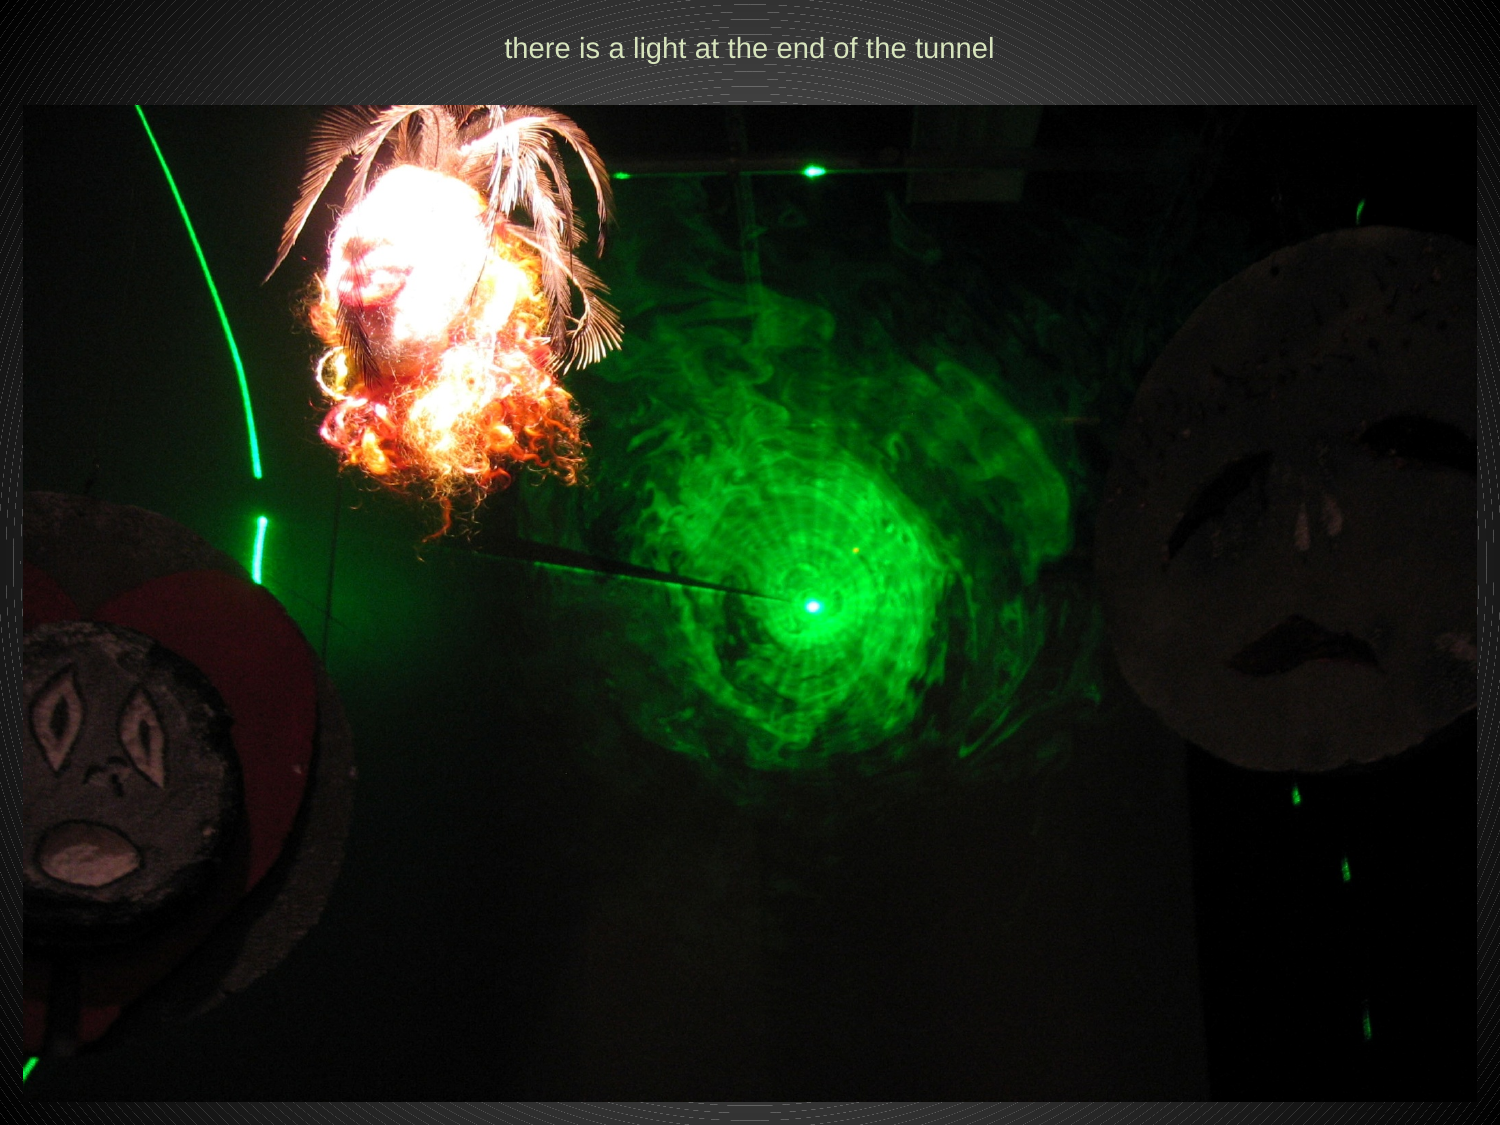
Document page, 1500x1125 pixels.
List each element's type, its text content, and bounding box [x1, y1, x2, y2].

title there is a light at the end of the tunnel [75, 0, 1425, 103]
picture [23, 105, 1477, 1102]
